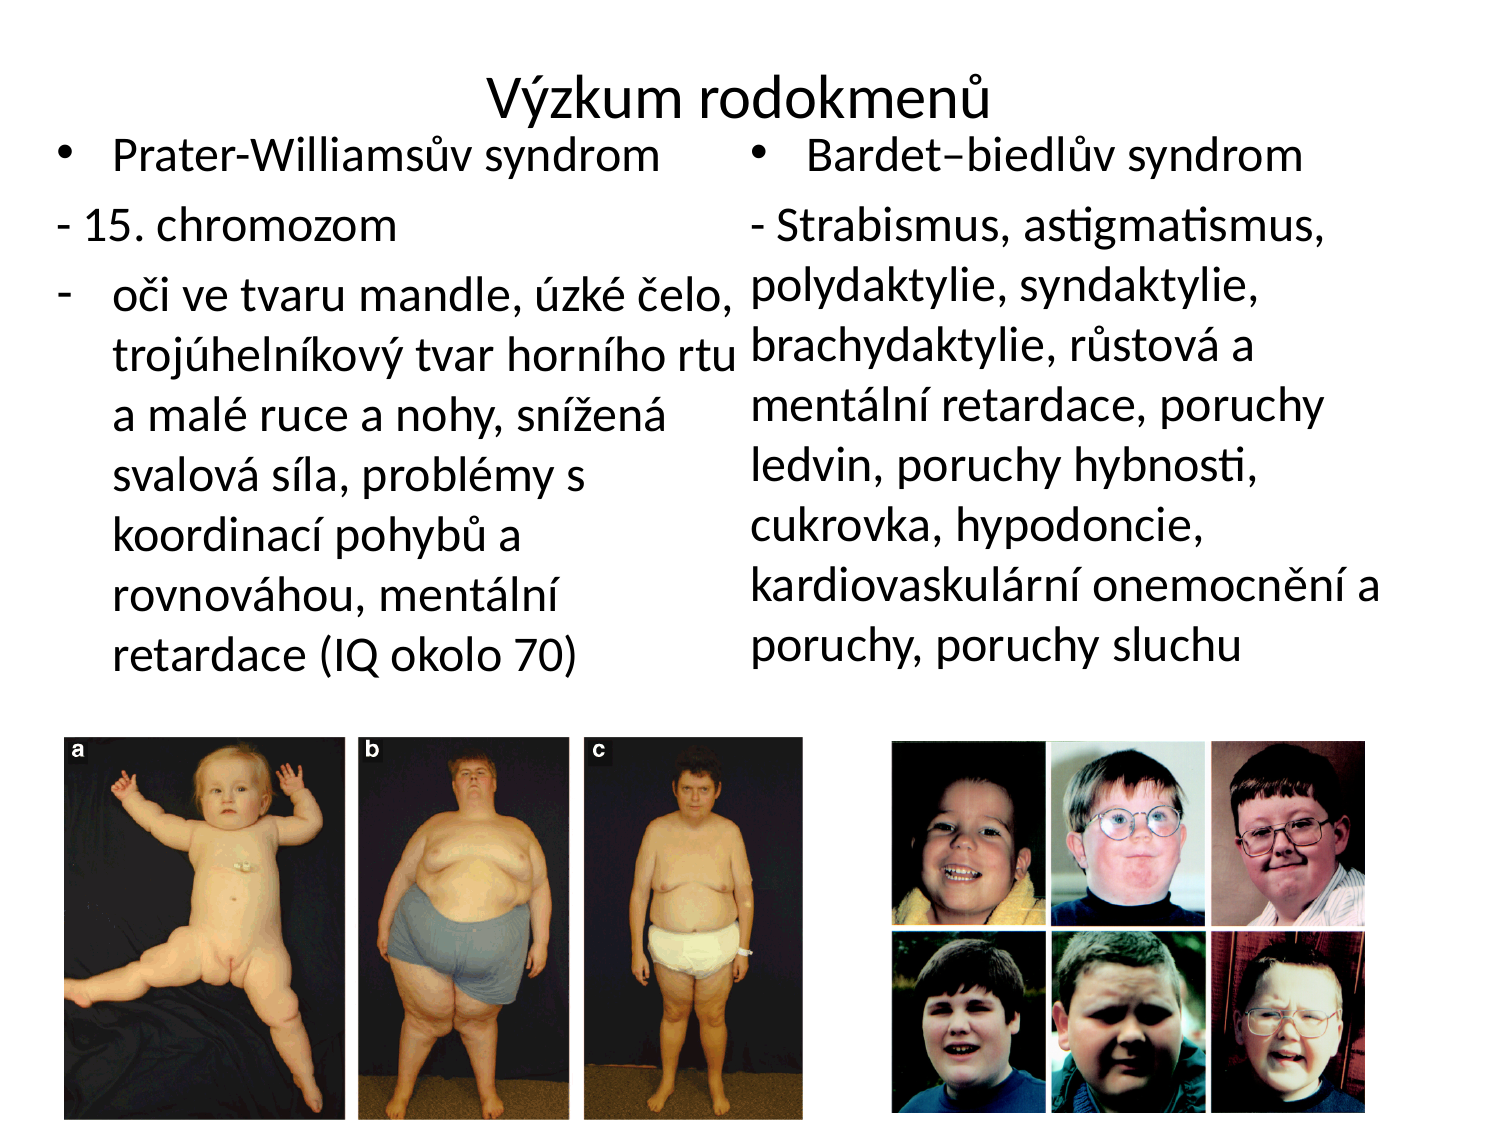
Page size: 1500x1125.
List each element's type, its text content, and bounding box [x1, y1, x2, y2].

list Prater-Williamsův syndrom - 15. chromozom oči ve tvaru mandle, úzké čelo, trojúhelníkový tvar horního rtu a malé ruce a nohy, snížená svalová síla, problémy s koordinací pohybů a rovnováhou, mentální retardace (IQ okolo 70) Bardet–biedlův syndrom - Strabismus, astigmatismus, polydaktylie, syndaktylie, brachydaktylie, růstová a mentální retardace, poruchy ledvin, poruchy hybnosti, cukrovka, hypodoncie, kardiovaskulární onemocnění a poruchy, poruchy sluchu [41, 113, 1459, 911]
picture [891, 741, 1365, 1113]
picture [64, 734, 805, 1120]
title Výzkum rodokmenů [64, 0, 1415, 113]
